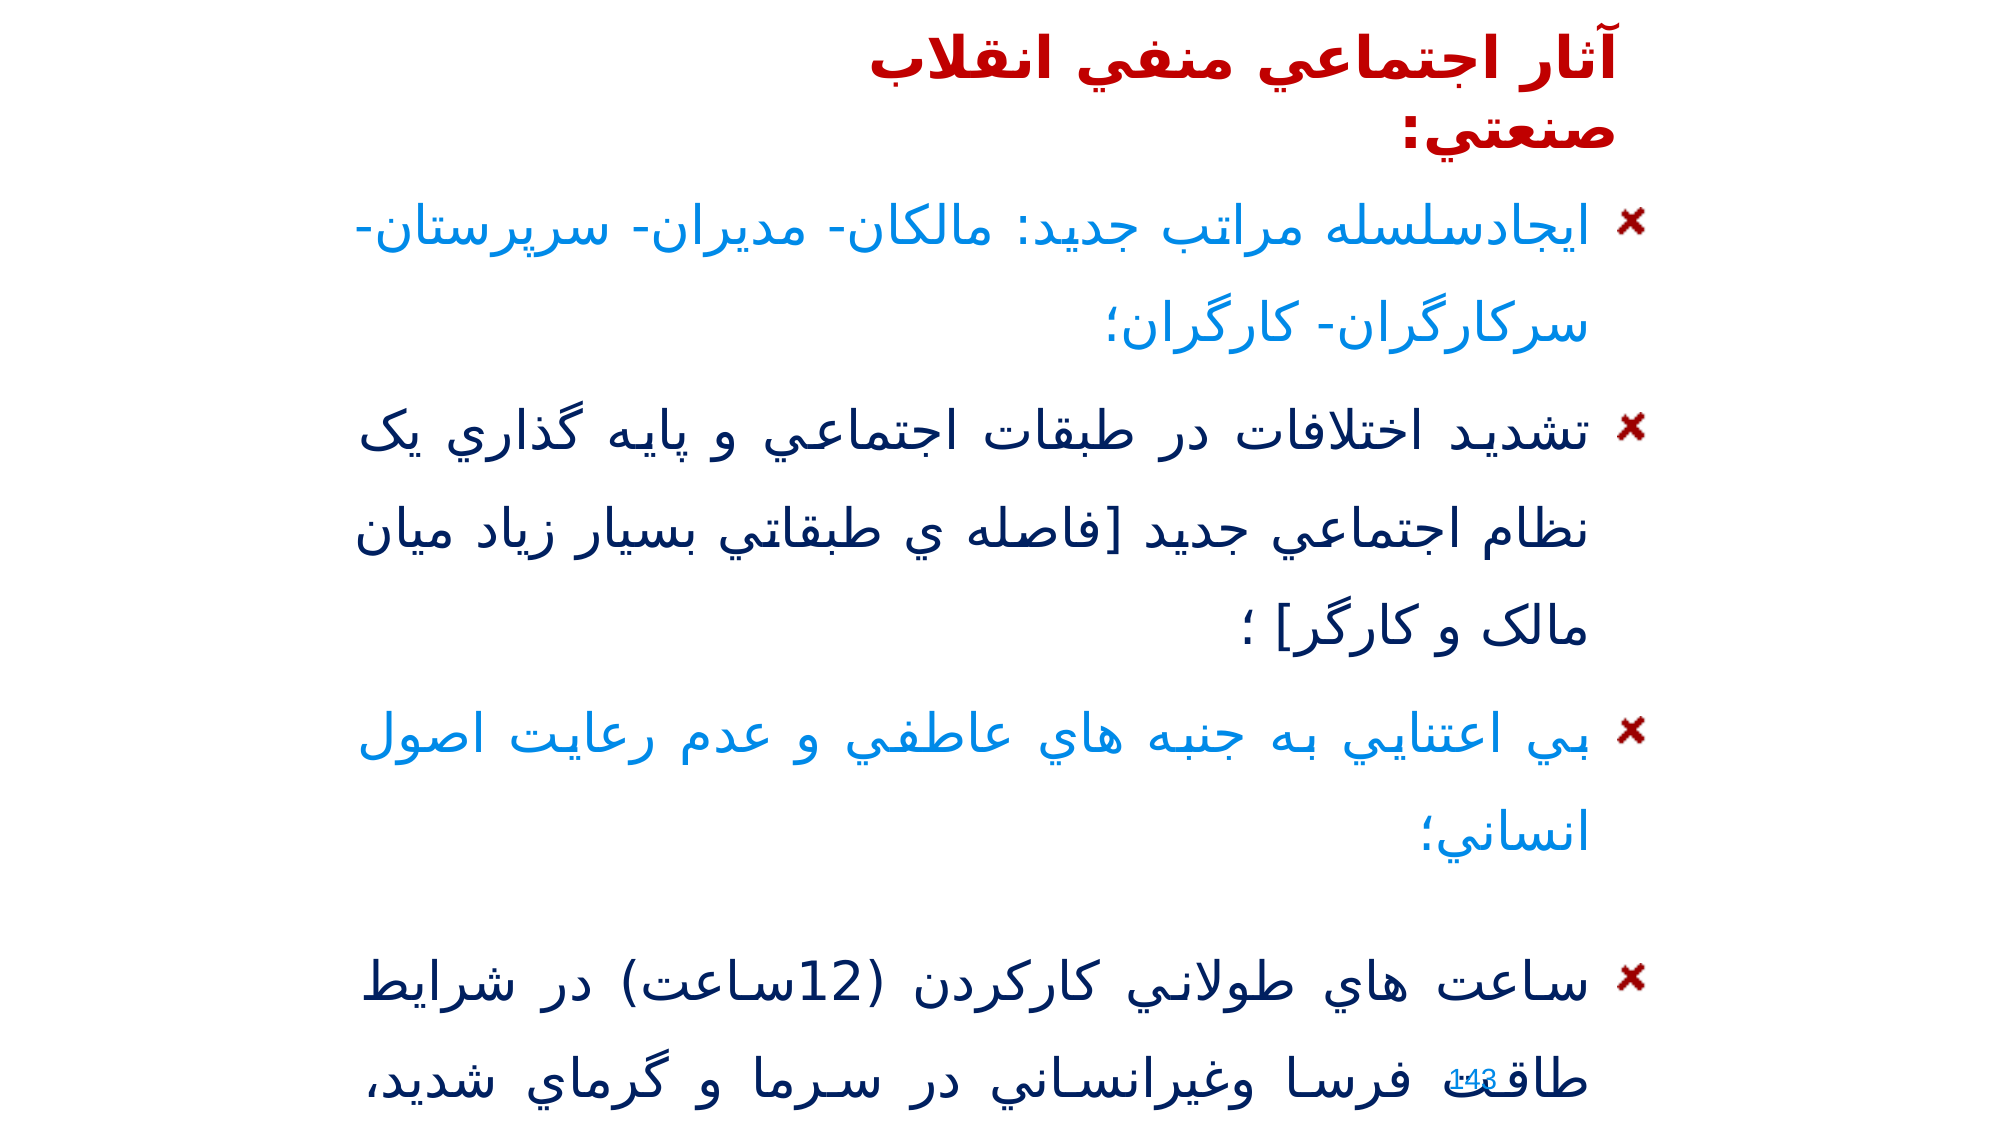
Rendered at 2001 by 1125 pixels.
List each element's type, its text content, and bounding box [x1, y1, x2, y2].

picture [1617, 716, 1648, 747]
picture [1617, 412, 1648, 444]
picture [1617, 207, 1648, 238]
slide_number 143 [1433, 1024, 1901, 1103]
list ايجادسلسله مراتب جديد: مالکان- مديران- سرپرستان- سرکارگران- کارگران؛ تشديد اختلافات در طبقات اجتماعي و پايه گذاري يک نظام اجتماعي جديد [فاصله ي طبقاتي بسيار زياد ميان مالک و کارگر] ؛ بي اعتنايي به جنبه هاي عاطفي و عدم رعايت اصول انساني؛ ساعت هاي طولاني کارکردن (12ساعت) در شرايط طاقت فرسا وغيرانساني در سرما و گرماي شديد، محيط هاي آلوده، پر سر و صدا و غبارآلود، در مقابل دستمزدي ناچيز؛ [337, 149, 1663, 1063]
title آثار اجتماعي منفي انقلاب صنعتي: [837, 37, 1651, 143]
picture [1617, 963, 1648, 994]
